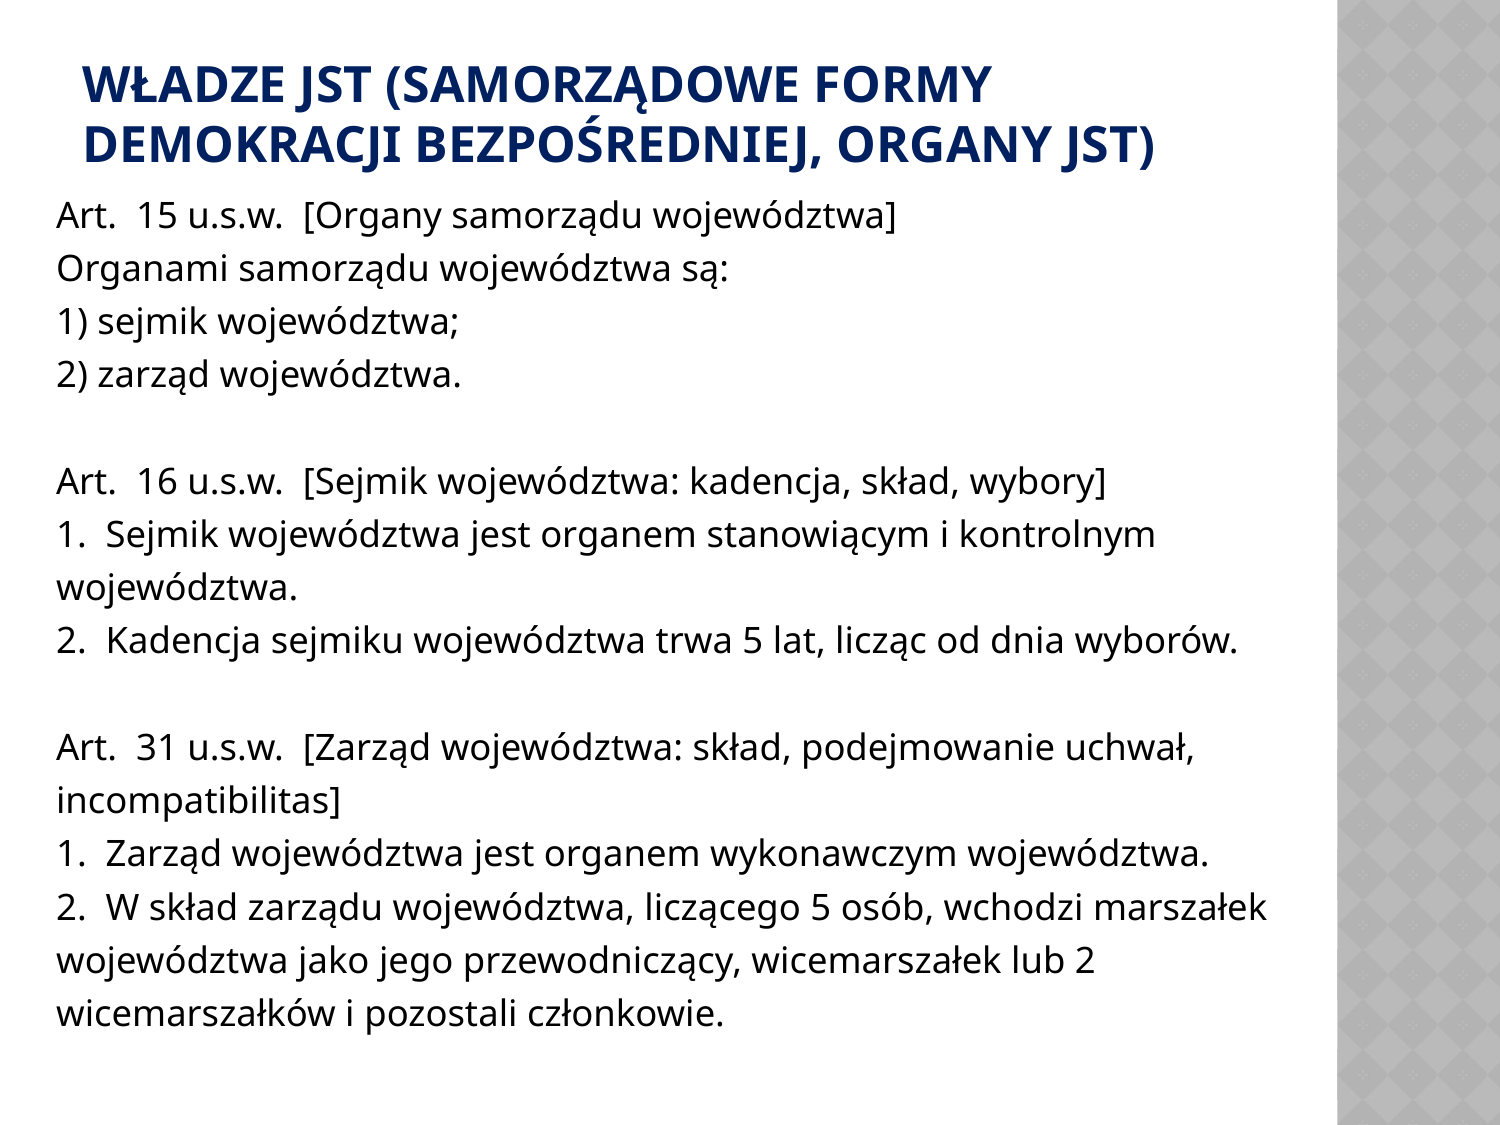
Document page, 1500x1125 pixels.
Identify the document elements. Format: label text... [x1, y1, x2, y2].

list Art. 15 u.s.w. [Organy samorządu województwa] Organami samorządu województwa są: 1) sejmik województwa; 2) zarząd województwa. Art. 16 u.s.w. [Sejmik województwa: kadencja, skład, wybory] 1. Sejmik województwa jest organem stanowiącym i kontrolnym województwa. 2. Kadencja sejmiku województwa trwa 5 lat, licząc od dnia wyborów. Art. 31 u.s.w. [Zarząd województwa: skład, podejmowanie uchwał, incompatibilitas] 1. Zarząd województwa jest organem wykonawczym województwa. 2. W skład zarządu województwa, liczącego 5 osób, wchodzi marszałek województwa jako jego przewodniczący, wicemarszałek lub 2 wicemarszałków i pozostali członkowie. [41, 184, 1341, 1059]
title WŁADZE JST (SAMORZĄDOWE FORMY DEMOKRACJI BEZPOŚREDNIEJ, ORGANY JST) [75, 52, 1263, 173]
